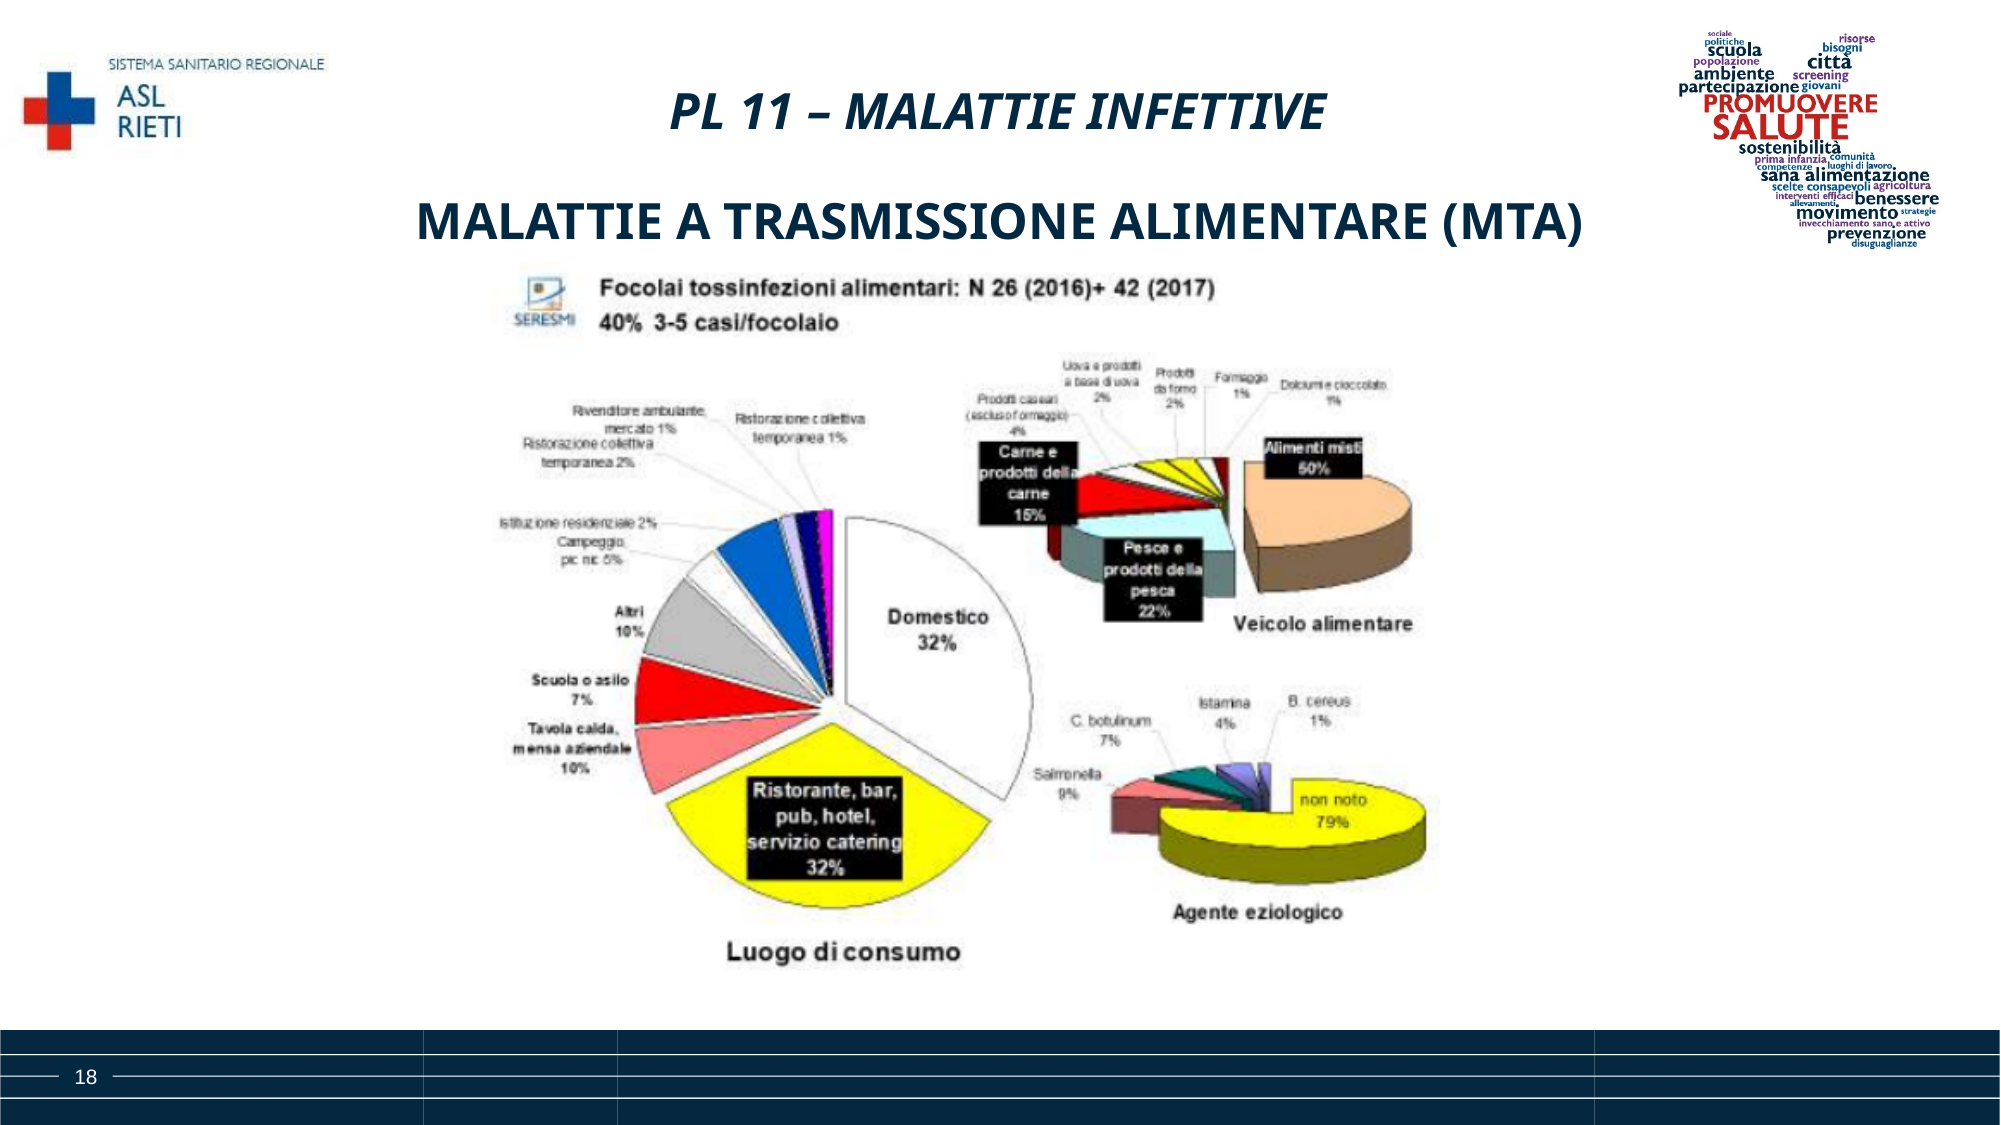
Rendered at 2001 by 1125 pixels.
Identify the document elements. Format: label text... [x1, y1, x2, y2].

picture [0, 10, 348, 221]
list MALATTIE A TRASMISSIONE ALIMENTARE (MTA) [165, 188, 1835, 936]
picture [492, 261, 1485, 983]
title PL 11 – MALATTIE INFETTIVE [348, 72, 1656, 161]
picture [1656, 10, 1962, 262]
picture [0, 1030, 2000, 1125]
